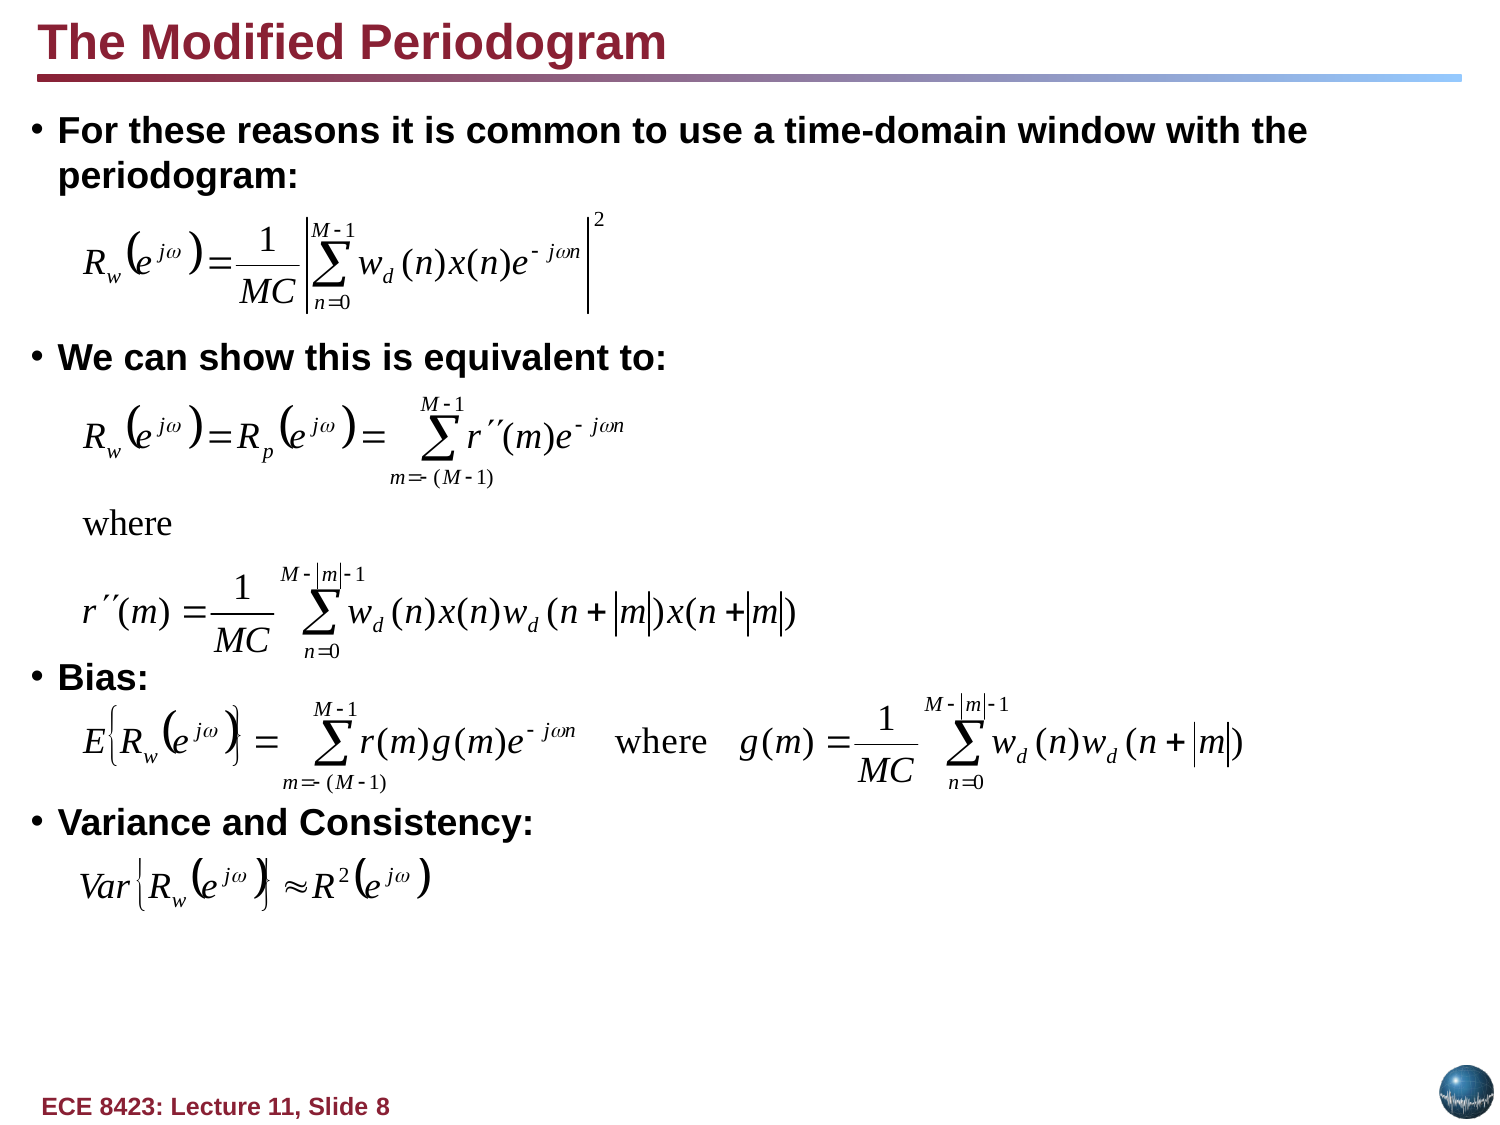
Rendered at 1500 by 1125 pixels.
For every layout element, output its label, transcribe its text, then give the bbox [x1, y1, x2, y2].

text_box For these reasons it is common to use a time-domain window with the periodogram: We can show this is equivalent to: Bias: Variance and Consistency: [30, 105, 1457, 524]
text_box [75, 203, 614, 322]
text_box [76, 685, 1250, 801]
picture [1439, 1065, 1494, 1119]
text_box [76, 858, 431, 918]
text_box The Modified Periodogram [37, 9, 1461, 70]
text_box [75, 387, 803, 666]
